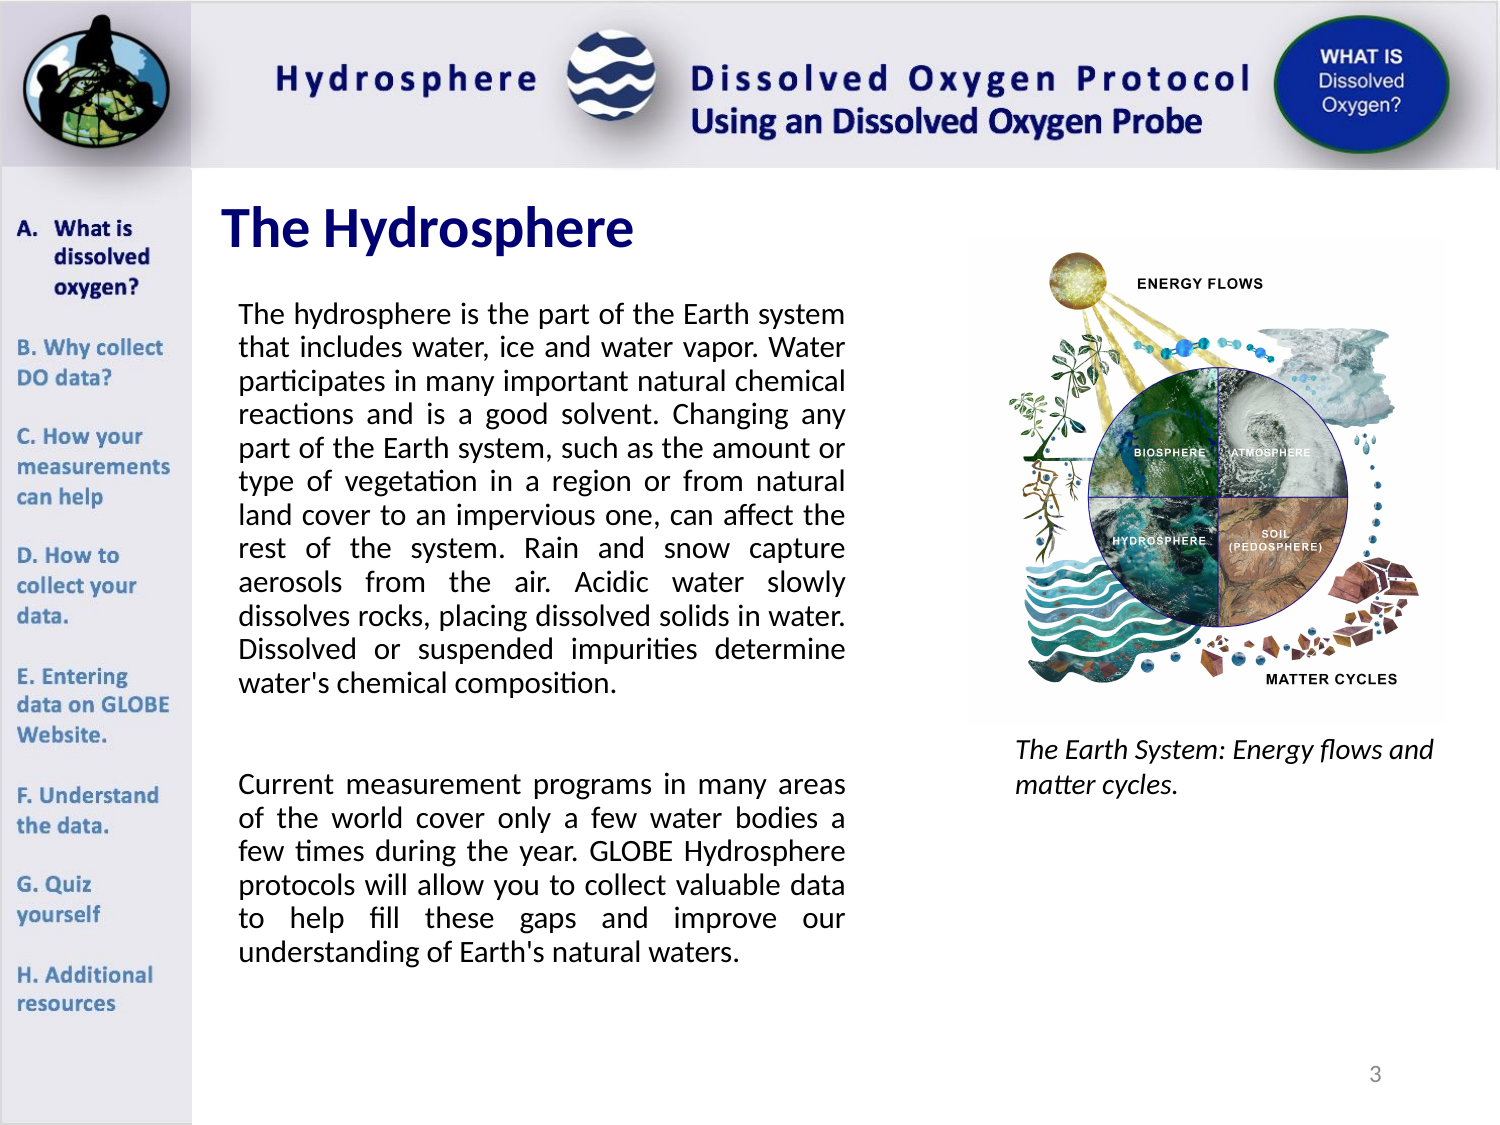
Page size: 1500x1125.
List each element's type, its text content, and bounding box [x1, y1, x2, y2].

title The Hydrosphere [206, 177, 1500, 338]
slide_number ‹#› [1059, 1042, 1397, 1103]
list The hydrosphere is the part of the Earth system that includes water, ice and water vapor. Water participates in many important natural chemical reactions and is a good solvent. Changing any part of the Earth system, such as the amount or type of vegetation in a region or from natural land cover to an impervious one, can affect the rest of the system. Rain and snow capture aerosols from the air. Acidic water slowly dissolves rocks, placing dissolved solids in water. Dissolved or suspended impurities determine water's chemical composition. Current measurement programs in many areas of the world cover only a few water bodies a few times during the year. GLOBE Hydrosphere protocols will allow you to collect valuable data to help fill these gaps and improve our understanding of Earth's natural waters. [223, 289, 861, 1004]
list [968, 238, 1446, 724]
text_box The Earth System: Energy flows and matter cycles. [1000, 723, 1451, 808]
picture [0, 0, 1500, 1125]
